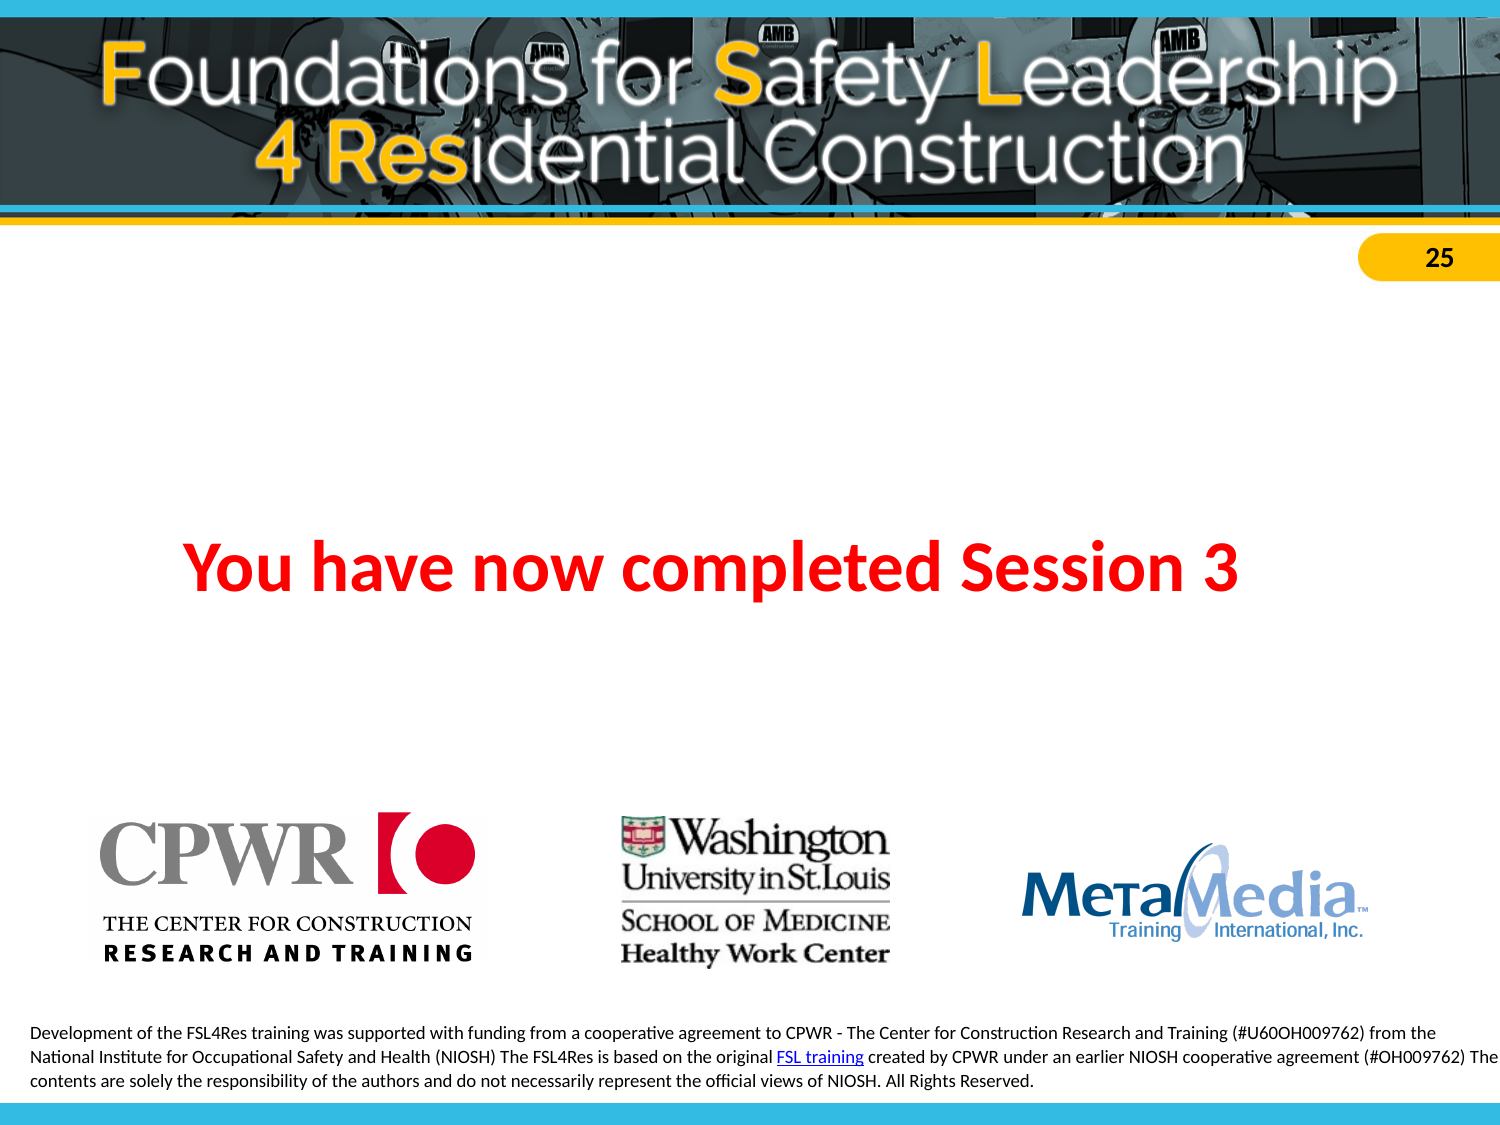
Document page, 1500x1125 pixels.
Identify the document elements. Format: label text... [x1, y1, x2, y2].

text_box Development of the FSL4Res training was supported with funding from a cooperative agreement to CPWR - The Center for Construction Research and Training (#U60OH009762) from the National Institute for Occupational Safety and Health (NIOSH) The FSL4Res is based on the original FSL training created by CPWR under an earlier NIOSH cooperative agreement (#OH009762) The contents are solely the responsibility of the authors and do not necessarily represent the official views of NIOSH. All Rights Reserved. [15, 1011, 1500, 1099]
picture [0, 0, 1500, 1125]
text_box You have now completed Session 3 [168, 509, 1332, 616]
